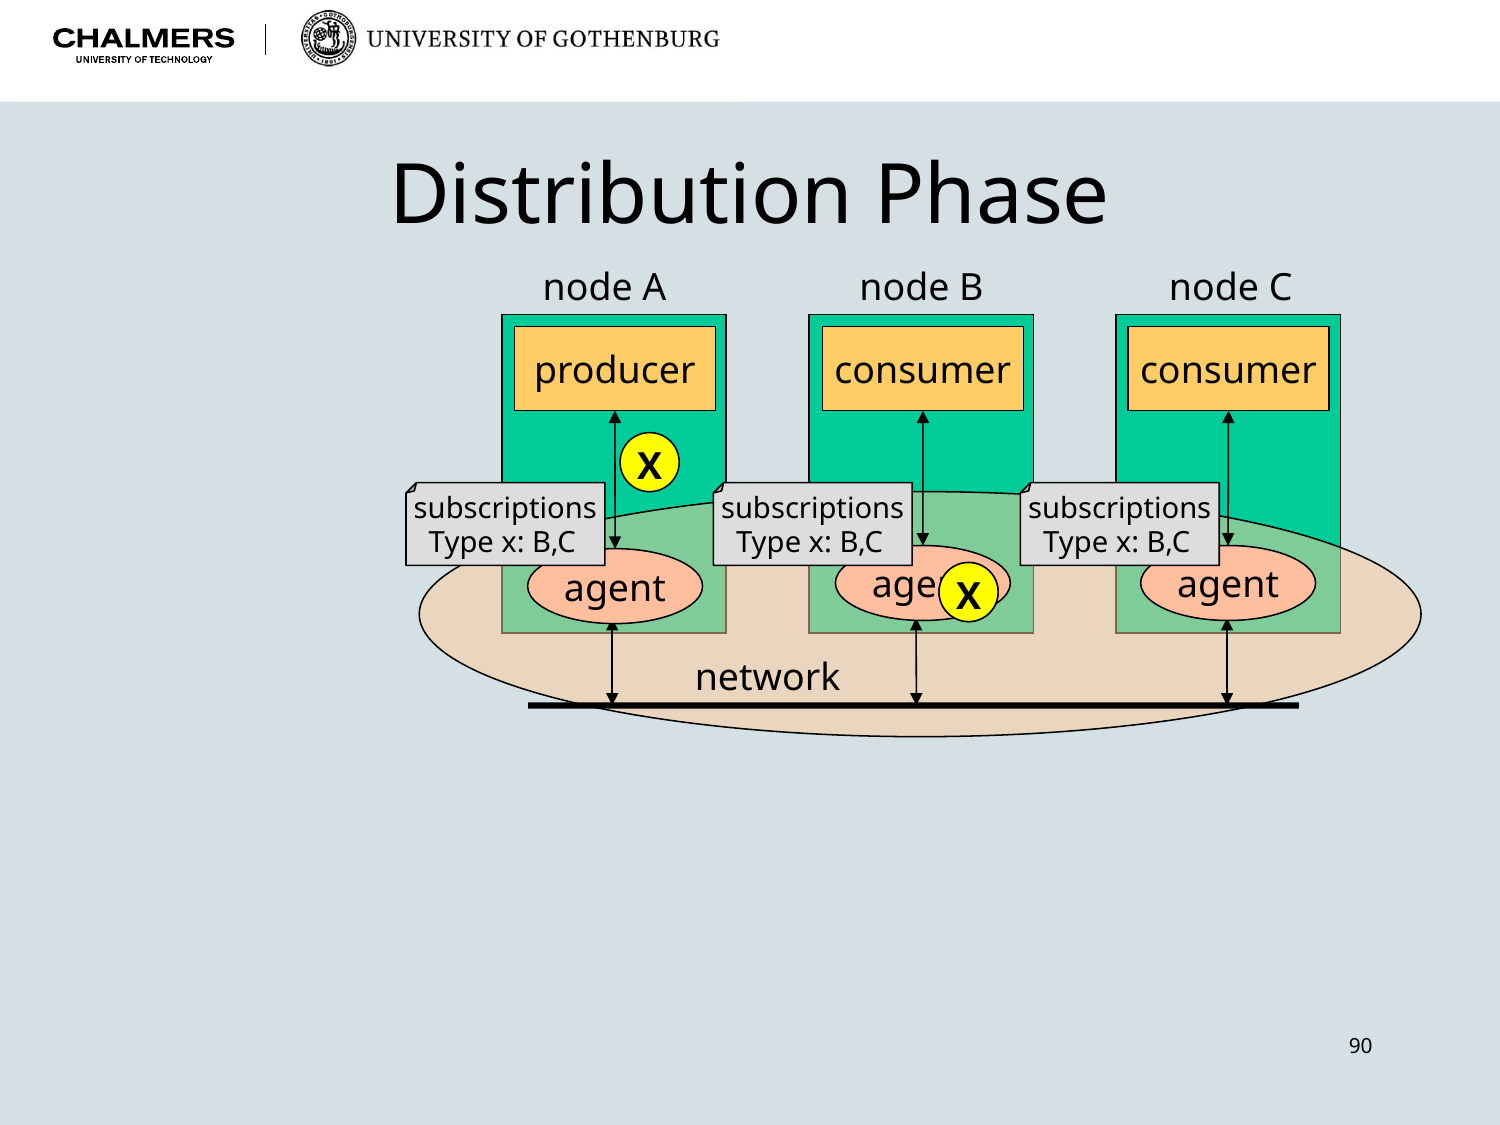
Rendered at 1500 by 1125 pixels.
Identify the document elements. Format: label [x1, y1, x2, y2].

text_box [1154, 255, 1308, 314]
text_box [515, 327, 715, 410]
title [112, 113, 1388, 268]
text_box [823, 327, 1023, 410]
text_box [844, 255, 999, 314]
slide_number [1074, 1025, 1388, 1100]
text_box [1128, 327, 1329, 410]
text_box [395, 314, 1422, 737]
picture [0, 0, 720, 96]
text_box [527, 255, 682, 314]
picture [64, 31, 1500, 119]
text_box [621, 433, 679, 491]
